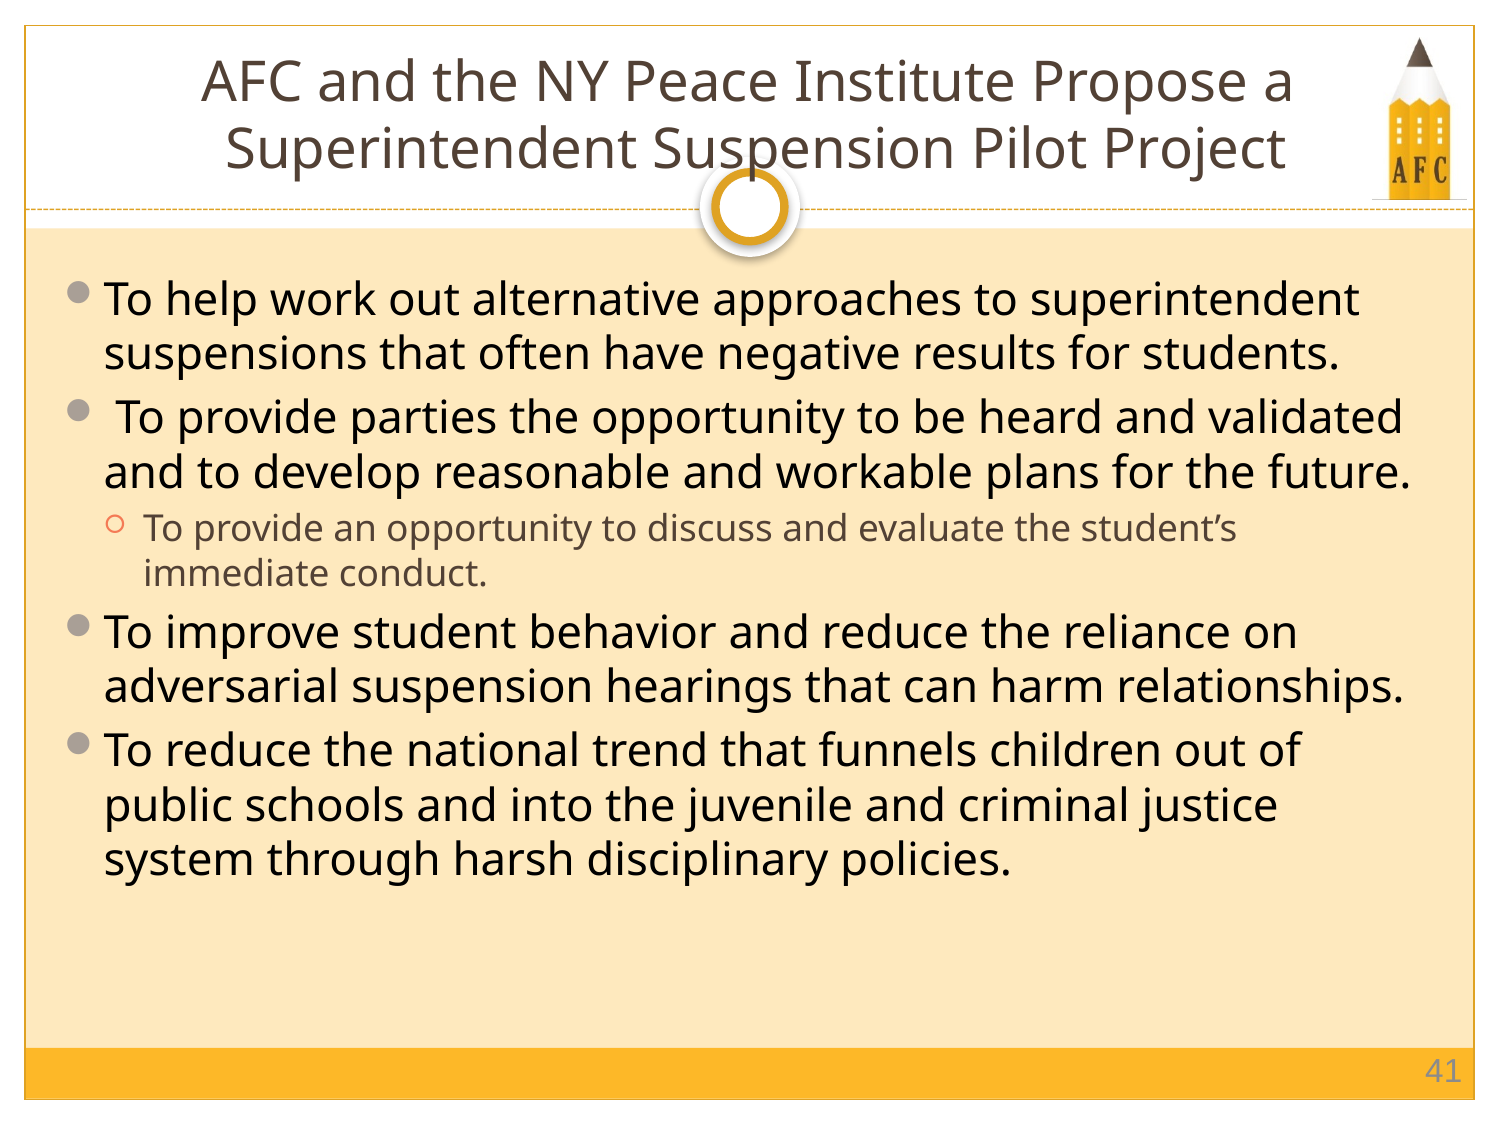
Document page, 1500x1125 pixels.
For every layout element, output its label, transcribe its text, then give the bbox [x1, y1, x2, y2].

slide_number 41 [1387, 1037, 1500, 1100]
title AFC and the NY Peace Institute Propose a Superintendent Suspension Pilot Project [62, 37, 1369, 188]
list To help work out alternative approaches to superintendent suspensions that often have negative results for students. To provide parties the opportunity to be heard and validated and to develop reasonable and workable plans for the future. To provide an opportunity to discuss and evaluate the student’s immediate conduct. To improve student behavior and reduce the reliance on adversarial suspension hearings that can harm relationships. To reduce the national trend that funnels children out of public schools and into the juvenile and criminal justice system through harsh disciplinary policies. [49, 262, 1445, 1001]
picture [1372, 37, 1467, 201]
